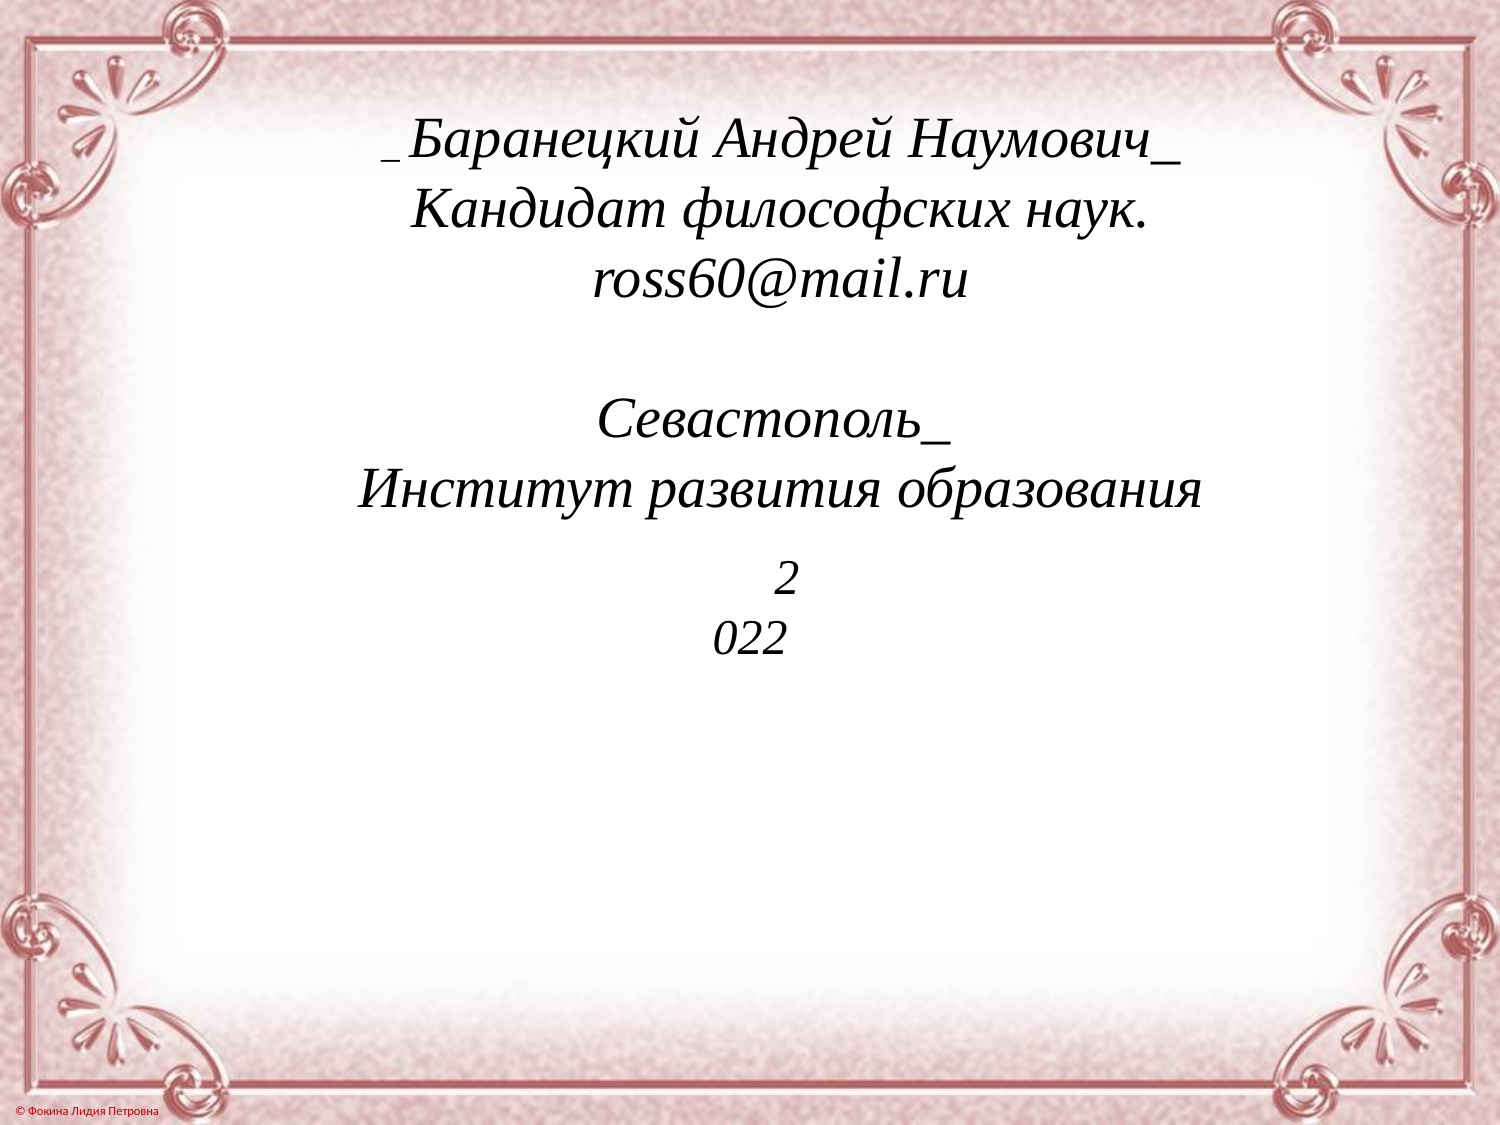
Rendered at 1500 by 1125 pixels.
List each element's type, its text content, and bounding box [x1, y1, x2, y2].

picture [0, 0, 1500, 1125]
text_box _ Баранецкий Андрей Наумович_ Кандидат философских наук. ross60@mail.ru Севастополь_ Институт развития образования [218, 91, 1270, 807]
